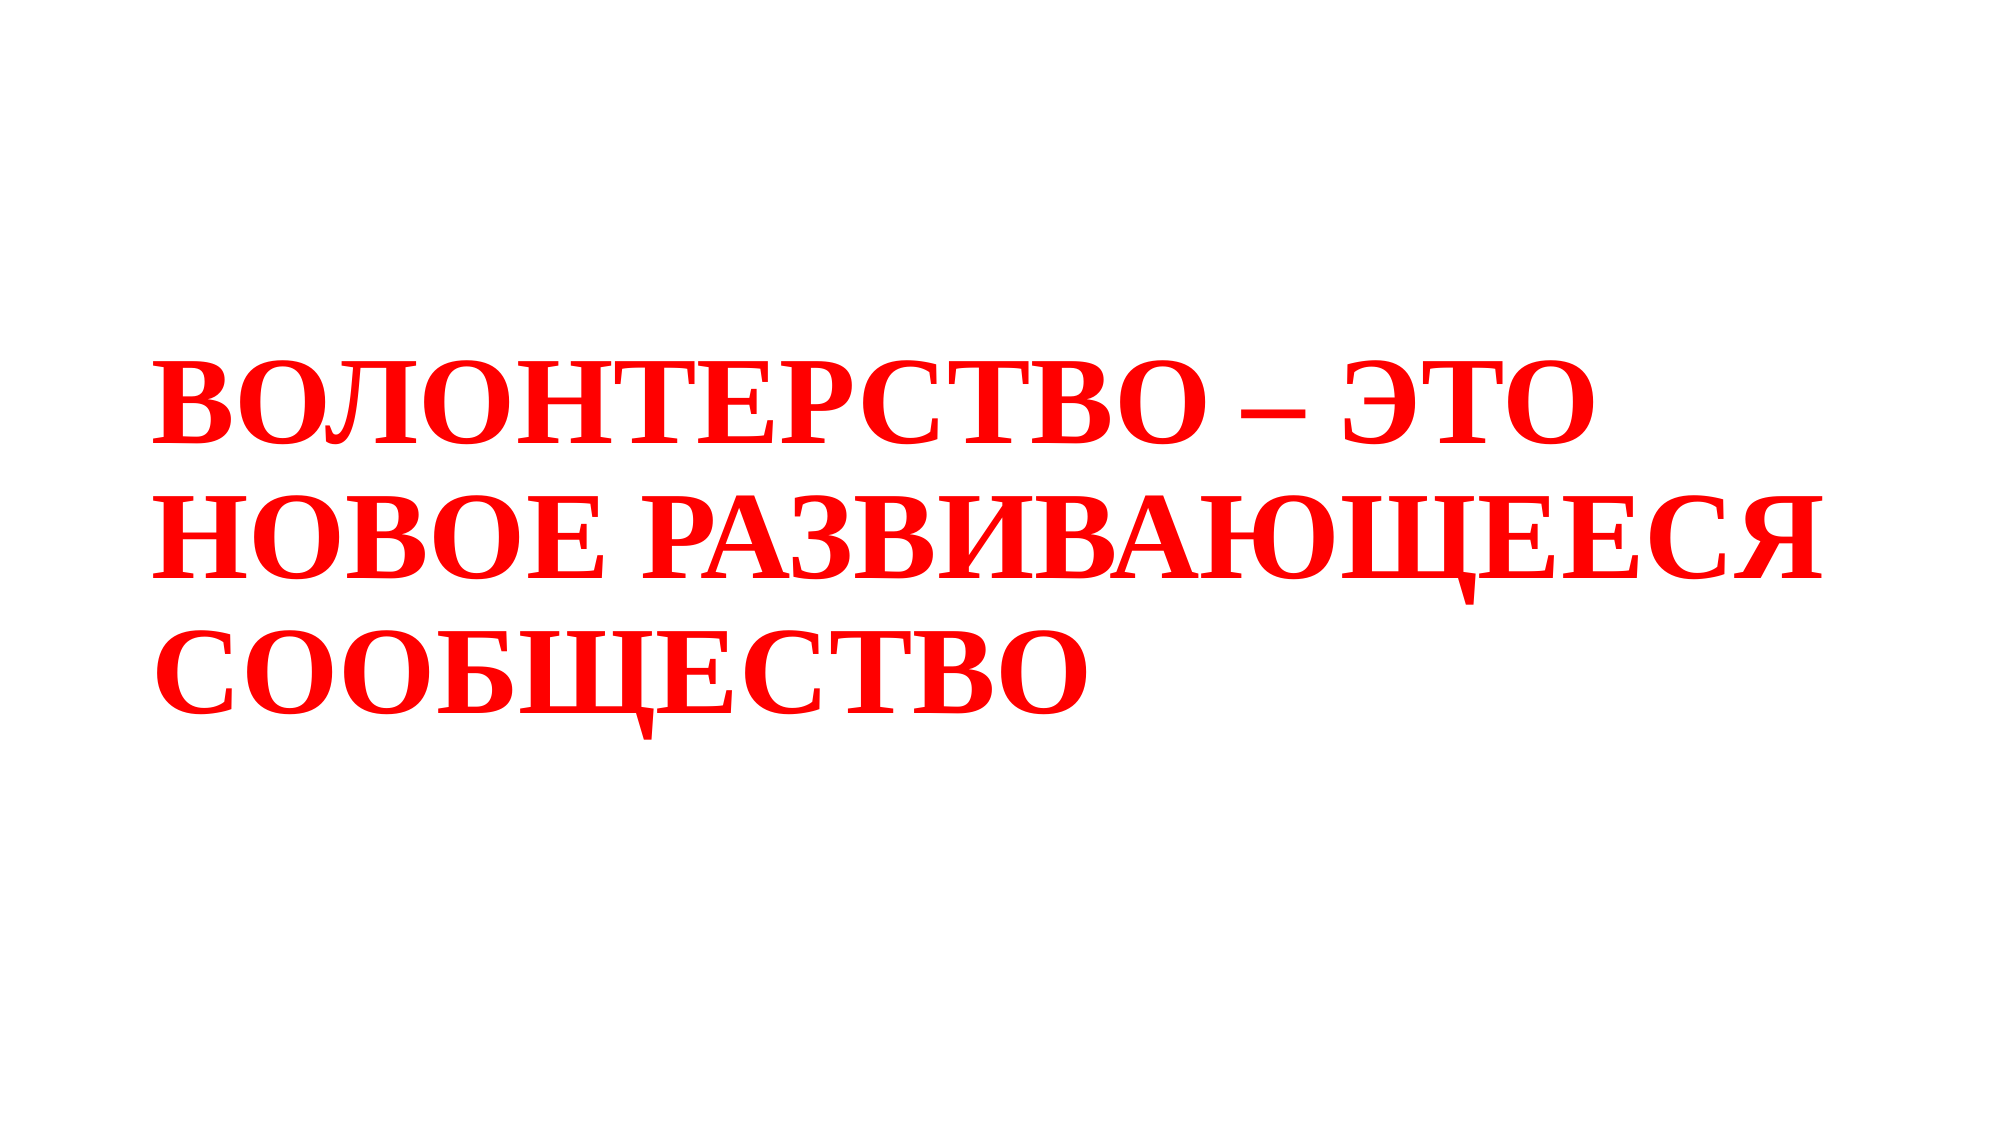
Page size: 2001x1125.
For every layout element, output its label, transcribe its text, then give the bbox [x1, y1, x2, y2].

title ВОЛОНТЕРСТВО – ЭТО НОВОЕ РАЗВИВАЮЩЕЕСЯ СООБЩЕСТВО [136, 280, 1862, 749]
